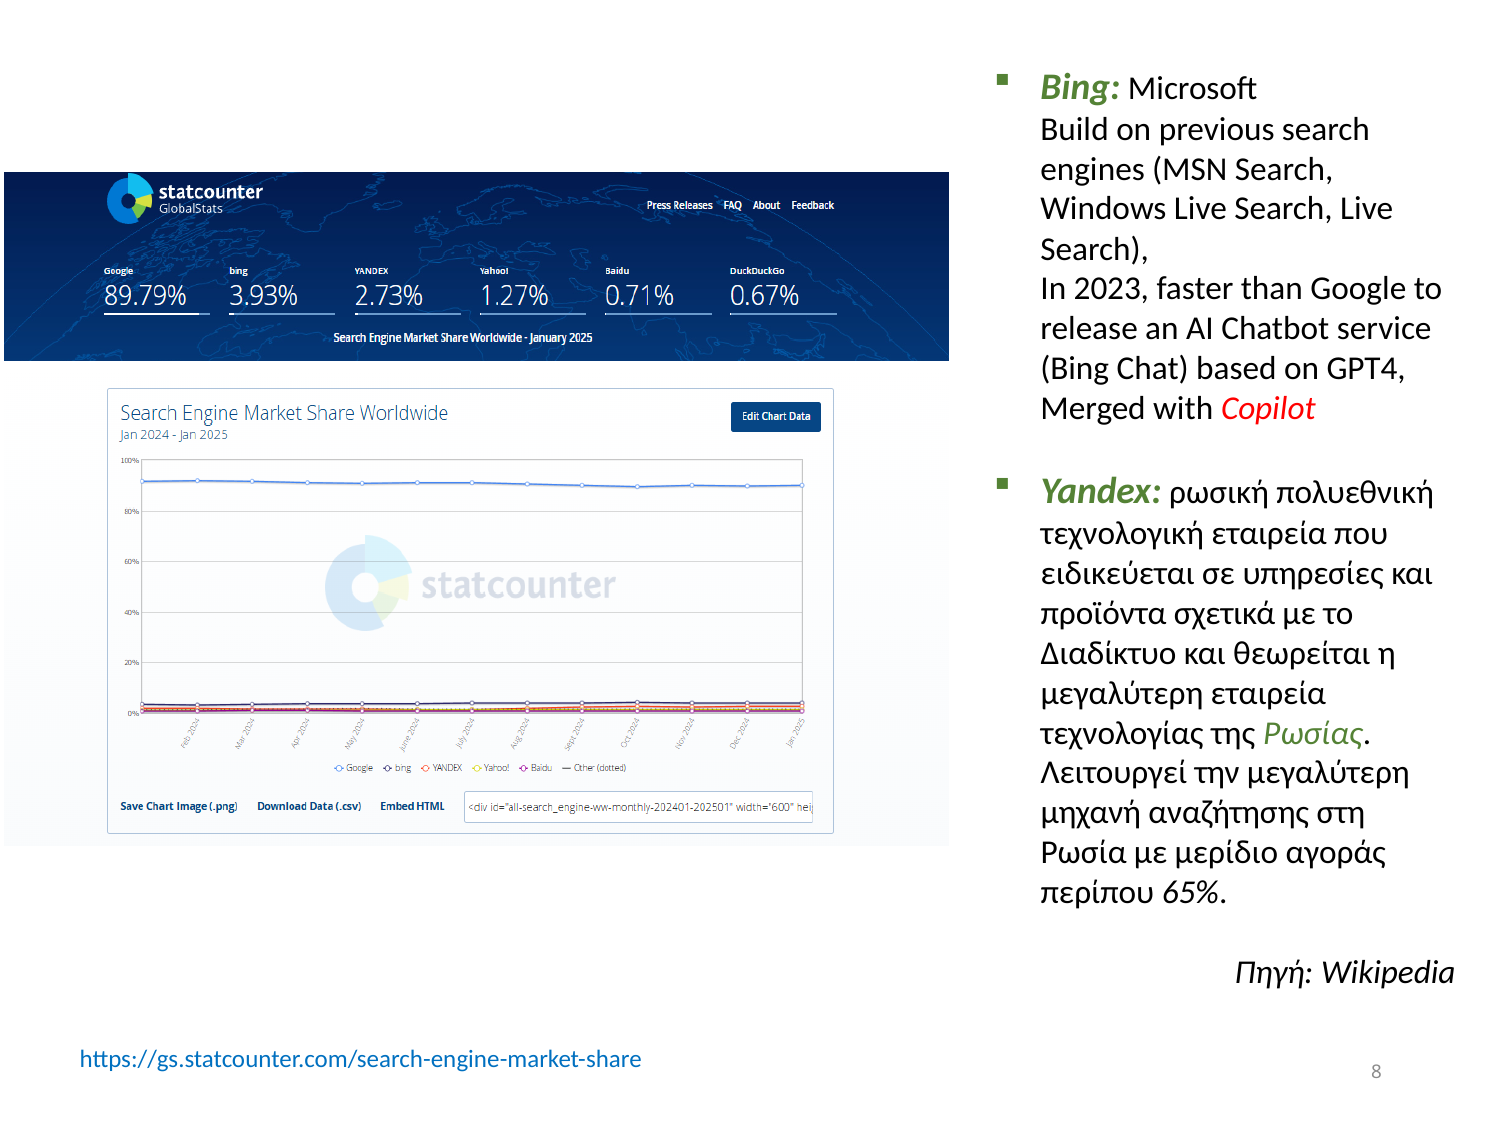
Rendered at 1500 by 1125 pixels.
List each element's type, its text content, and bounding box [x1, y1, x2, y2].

text_box https://gs.statcounter.com/search-engine-market-share [64, 1035, 733, 1080]
slide_number 8 [1059, 1042, 1397, 1103]
text_box Bing: Microsoft Build on previous search engines (MSN Search, Windows Live Search, Live Search), In 2023, faster than Google to release an AI Chatbot service (Bing Chat) based on GPT4, Merged with Copilot Yandex: ρωσική πολυεθνική τεχνολογική εταιρεία που ειδικεύεται σε υπηρεσίες και προϊόντα σχετικά με το Διαδίκτυο και θεωρείται η μεγαλύτερη εταιρεία τεχνολογίας της Ρωσίας. Λειτουργεί την μεγαλύτερη μηχανή αναζήτησης στη Ρωσία με μερίδιο αγοράς περίπου 65%. Πηγή: Wikipedia [978, 54, 1471, 998]
picture [4, 172, 949, 846]
